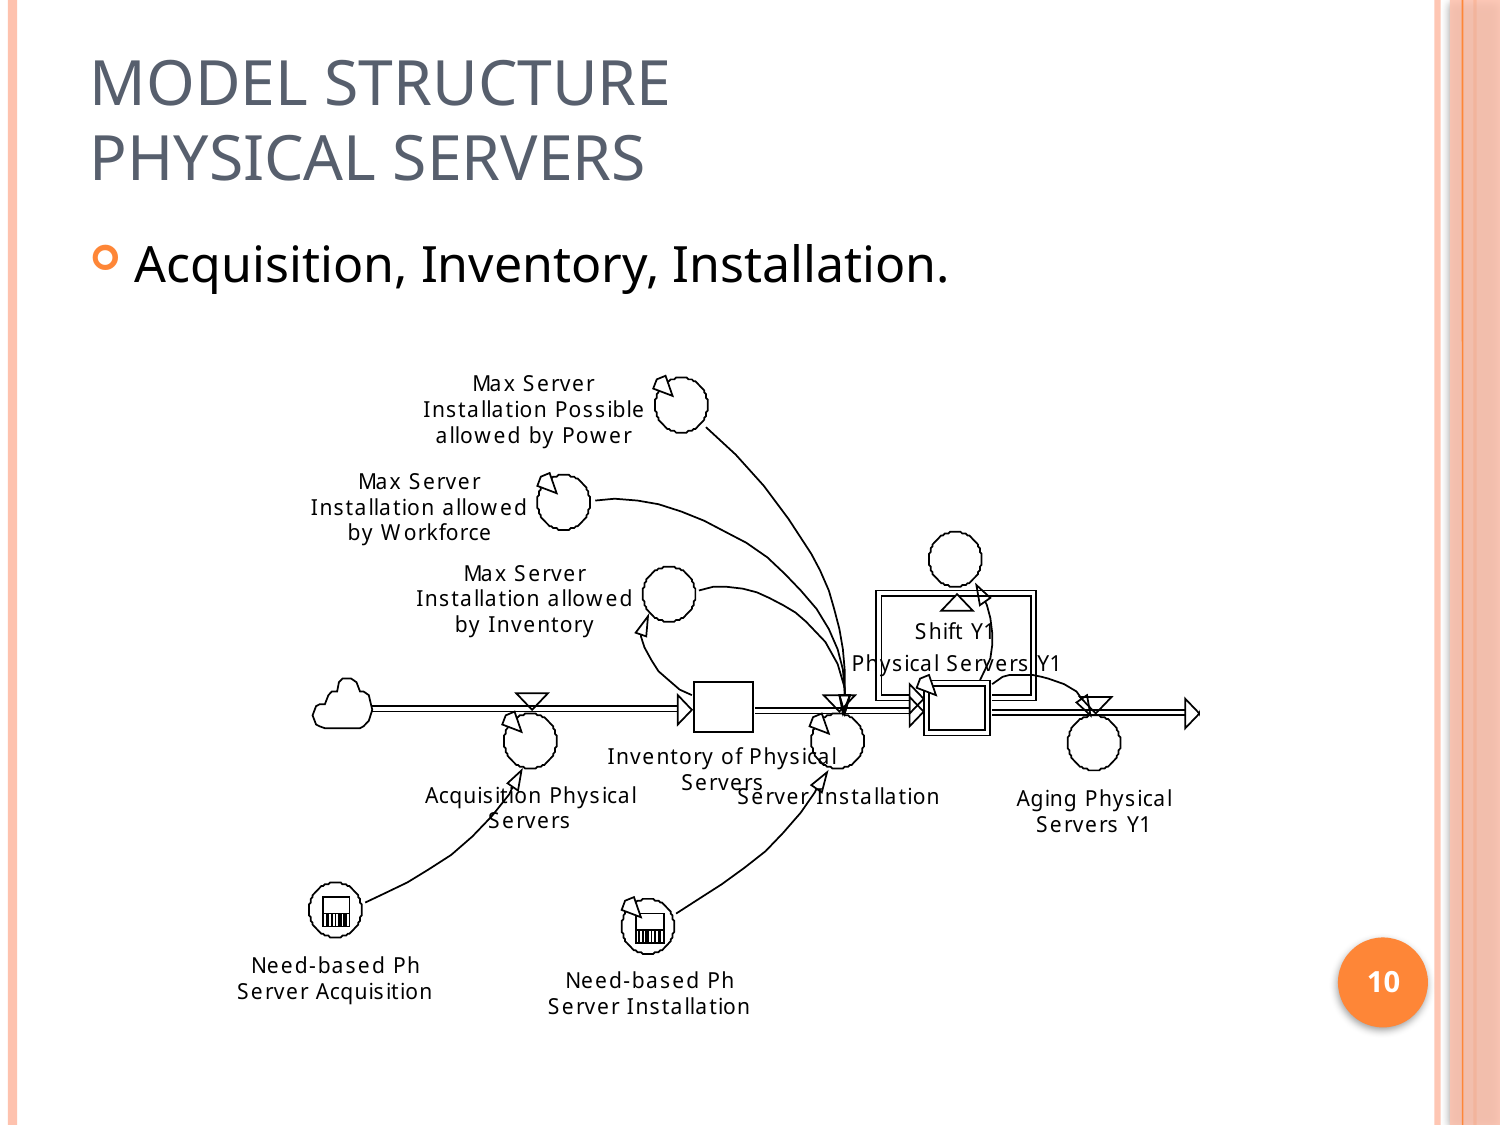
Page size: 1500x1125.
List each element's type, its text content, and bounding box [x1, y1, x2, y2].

slide_number 10 [1333, 940, 1434, 1027]
picture [211, 349, 1201, 1038]
title Model Structure Physical Servers [75, 12, 1300, 200]
list Acquisition, Inventory, Installation. [75, 224, 1425, 968]
